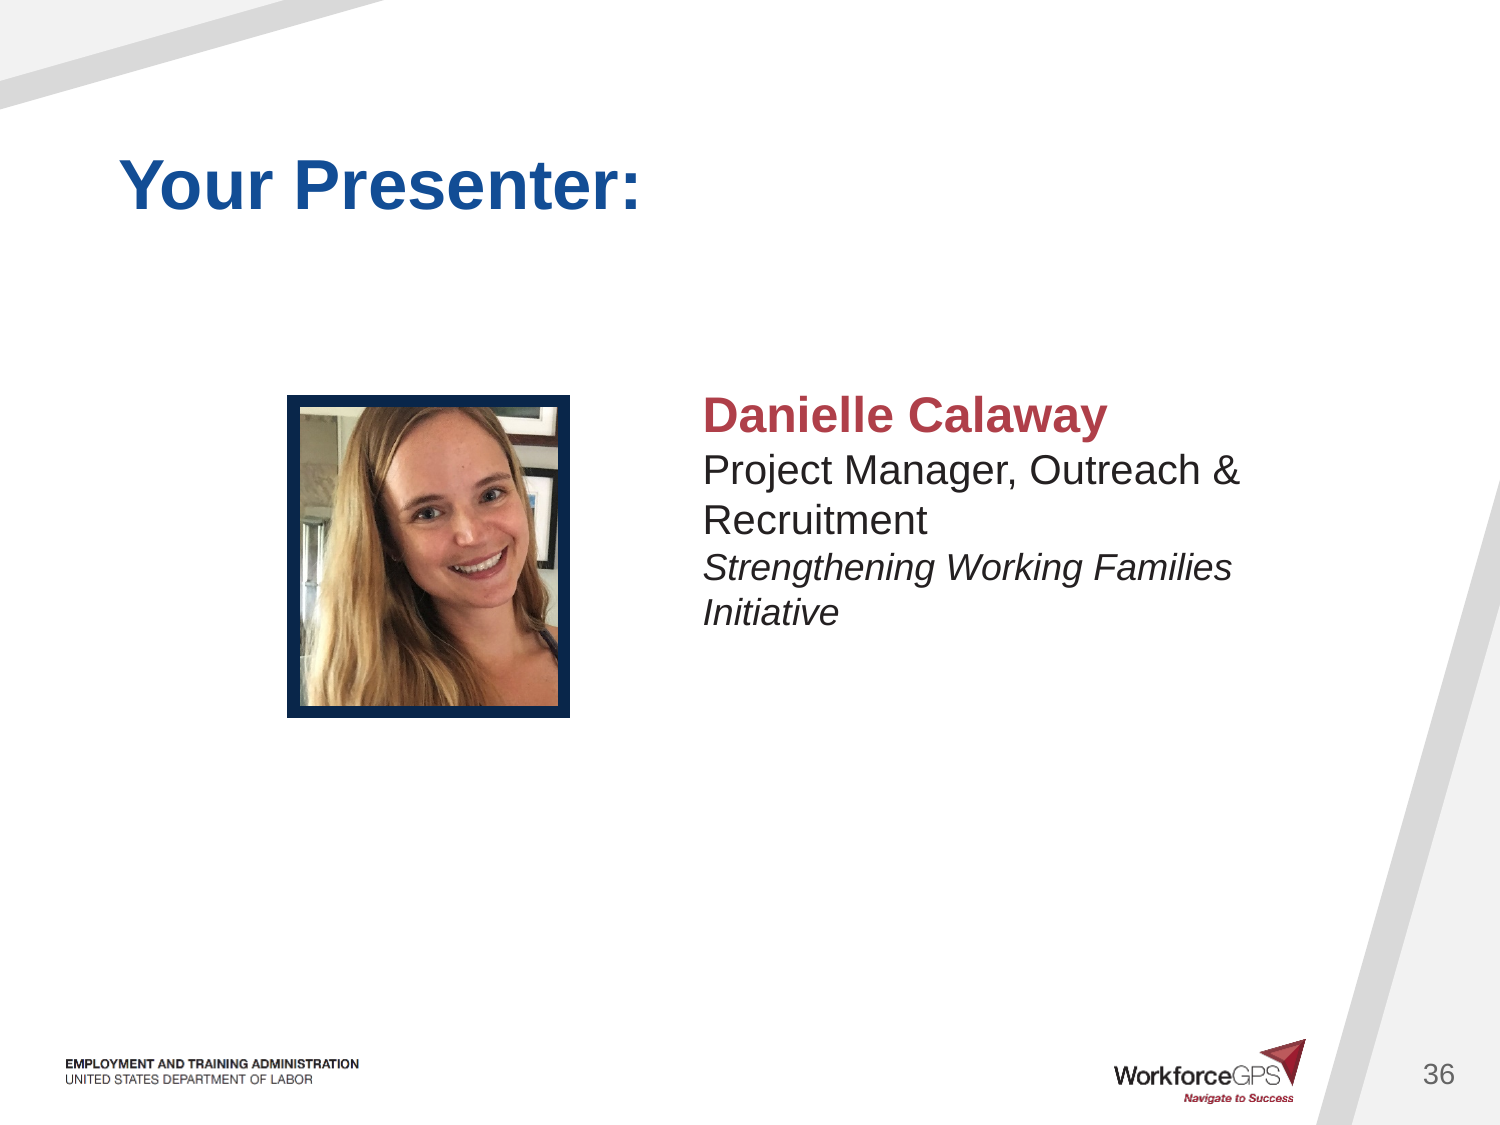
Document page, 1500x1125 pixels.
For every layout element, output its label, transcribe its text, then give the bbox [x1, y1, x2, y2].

picture [1112, 1038, 1308, 1105]
picture [59, 1053, 370, 1092]
list Danielle Calaway Project Manager, Outreach & Recruitment Strengthening Working Families Initiative [687, 407, 1341, 706]
slide_number 36 [1260, 1042, 1471, 1103]
picture [299, 407, 558, 706]
